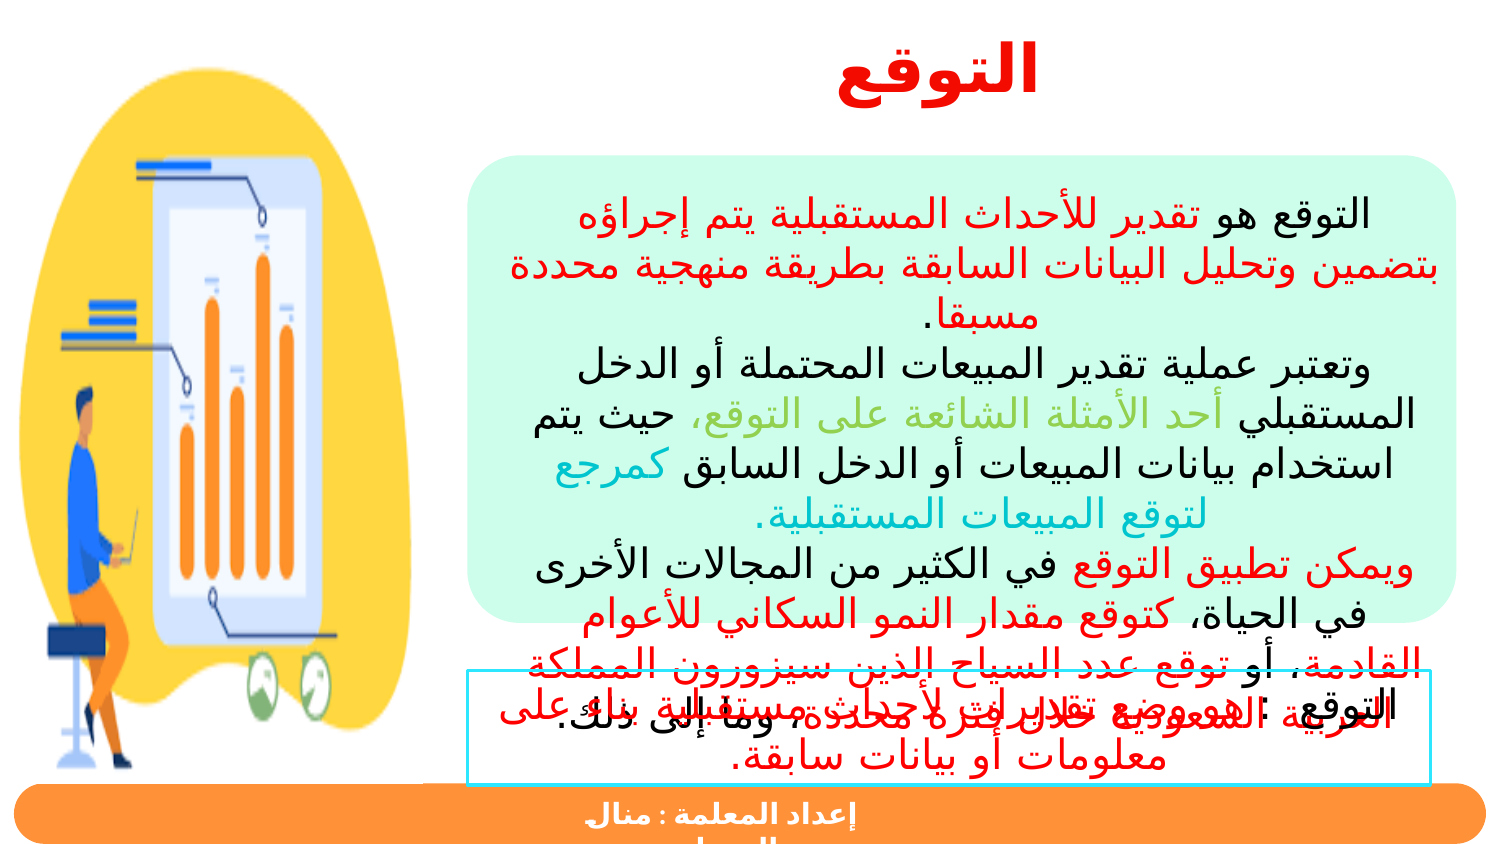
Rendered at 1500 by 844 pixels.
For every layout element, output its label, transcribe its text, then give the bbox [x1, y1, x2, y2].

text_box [13, 783, 1487, 844]
picture [13, 58, 423, 784]
text_box [467, 155, 1448, 616]
text_box التوقع [614, 18, 1264, 114]
text_box التوقع : هو وضع تقديرات لأحداث مستقبلية بناء على معلومات أو بيانات سابقة. [467, 670, 1431, 781]
text_box التوقع هو تقدير للأحداث المستقبلية يتم إجراؤه بتضمين وتحليل البيانات السابقة بطريقة منهجية محددة مسبقا. وتعتبر عملية تقدير المبيعات المحتملة أو الدخل المستقبلي أحد الأمثلة الشائعة على التوقع، حيث يتم استخدام بيانات المبيعات أو الدخل السابق كمرجع لتوقع المبيعات المستقبلية. ويمكن تطبيق التوقع في الكثير من المجالات الأخرى في الحياة، كتوقع مقدار النمو السكاني للأعوام القادمة، أو توقع عدد السياح الذين سيزورون المملكة العربية السعودية خلال فترة محددة، وما إلى ذلك. [493, 179, 1457, 745]
